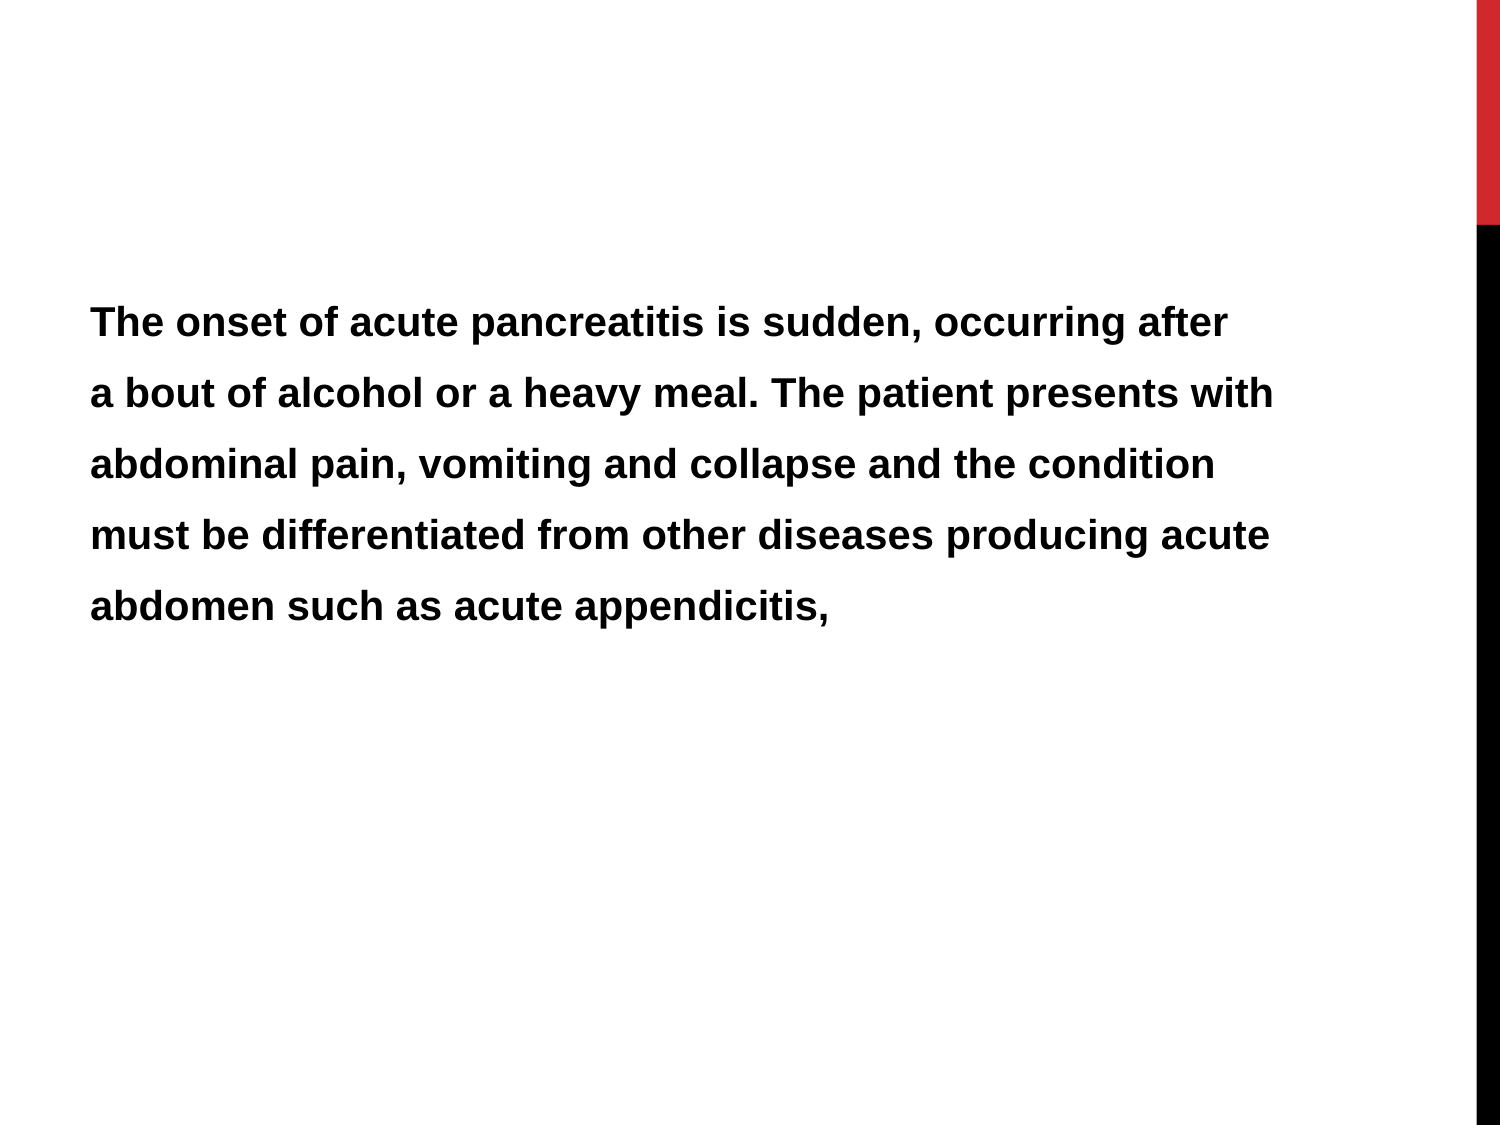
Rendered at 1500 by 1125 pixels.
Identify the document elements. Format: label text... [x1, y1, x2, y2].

list The onset of acute pancreatitis is sudden, occurring after a bout of alcohol or a heavy meal. The patient presents with abdominal pain, vomiting and collapse and the condition must be differentiated from other diseases producing acute abdomen such as acute appendicitis, [75, 287, 1325, 1005]
